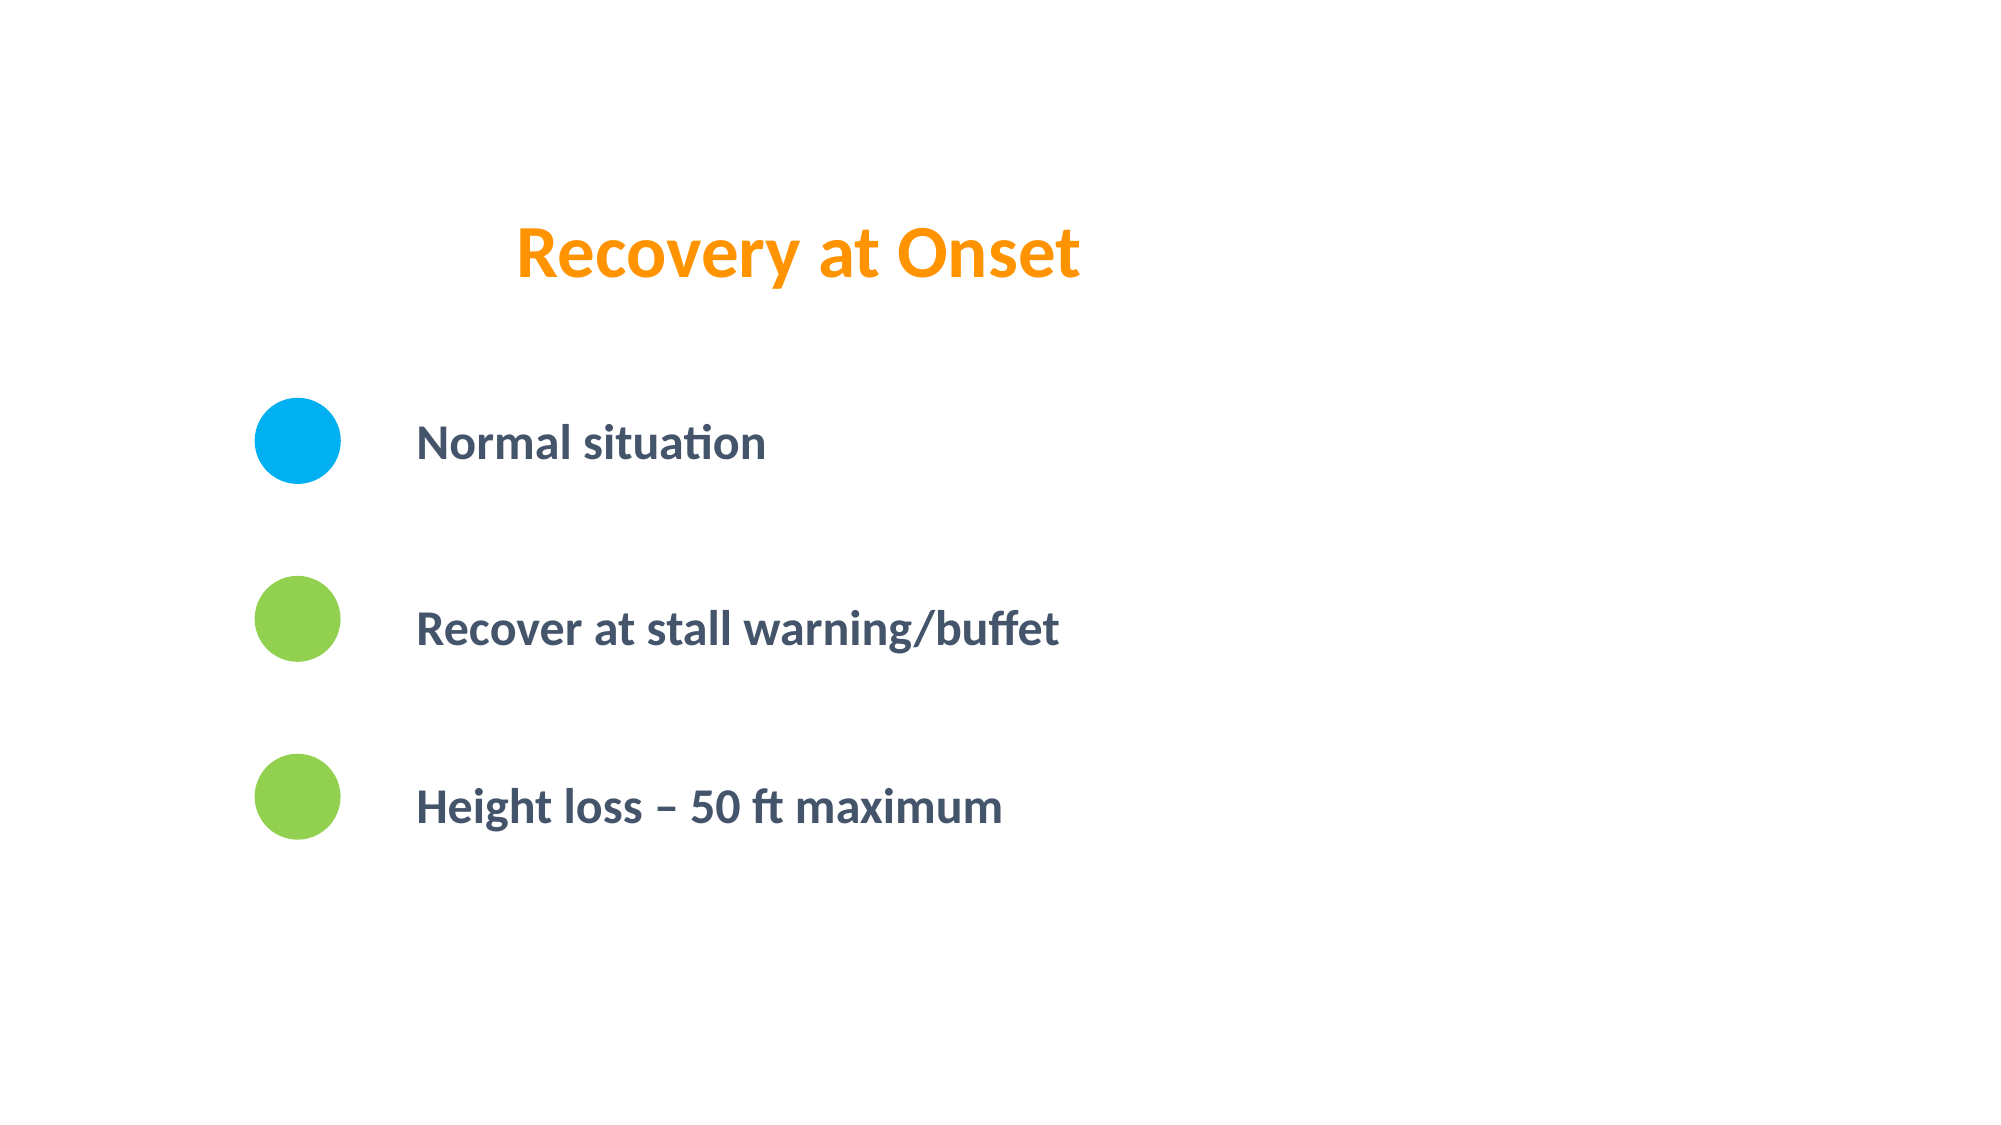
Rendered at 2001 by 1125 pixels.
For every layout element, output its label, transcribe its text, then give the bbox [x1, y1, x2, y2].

text_box [254, 753, 342, 841]
text_box [254, 397, 342, 485]
text_box Height loss – 50 ft maximum [398, 758, 2000, 843]
text_box Recover at stall warning/buffet [398, 580, 2000, 665]
text_box Normal situation [398, 394, 2000, 478]
text_box [254, 575, 342, 663]
text_box Recovery at Onset [498, 184, 1149, 302]
